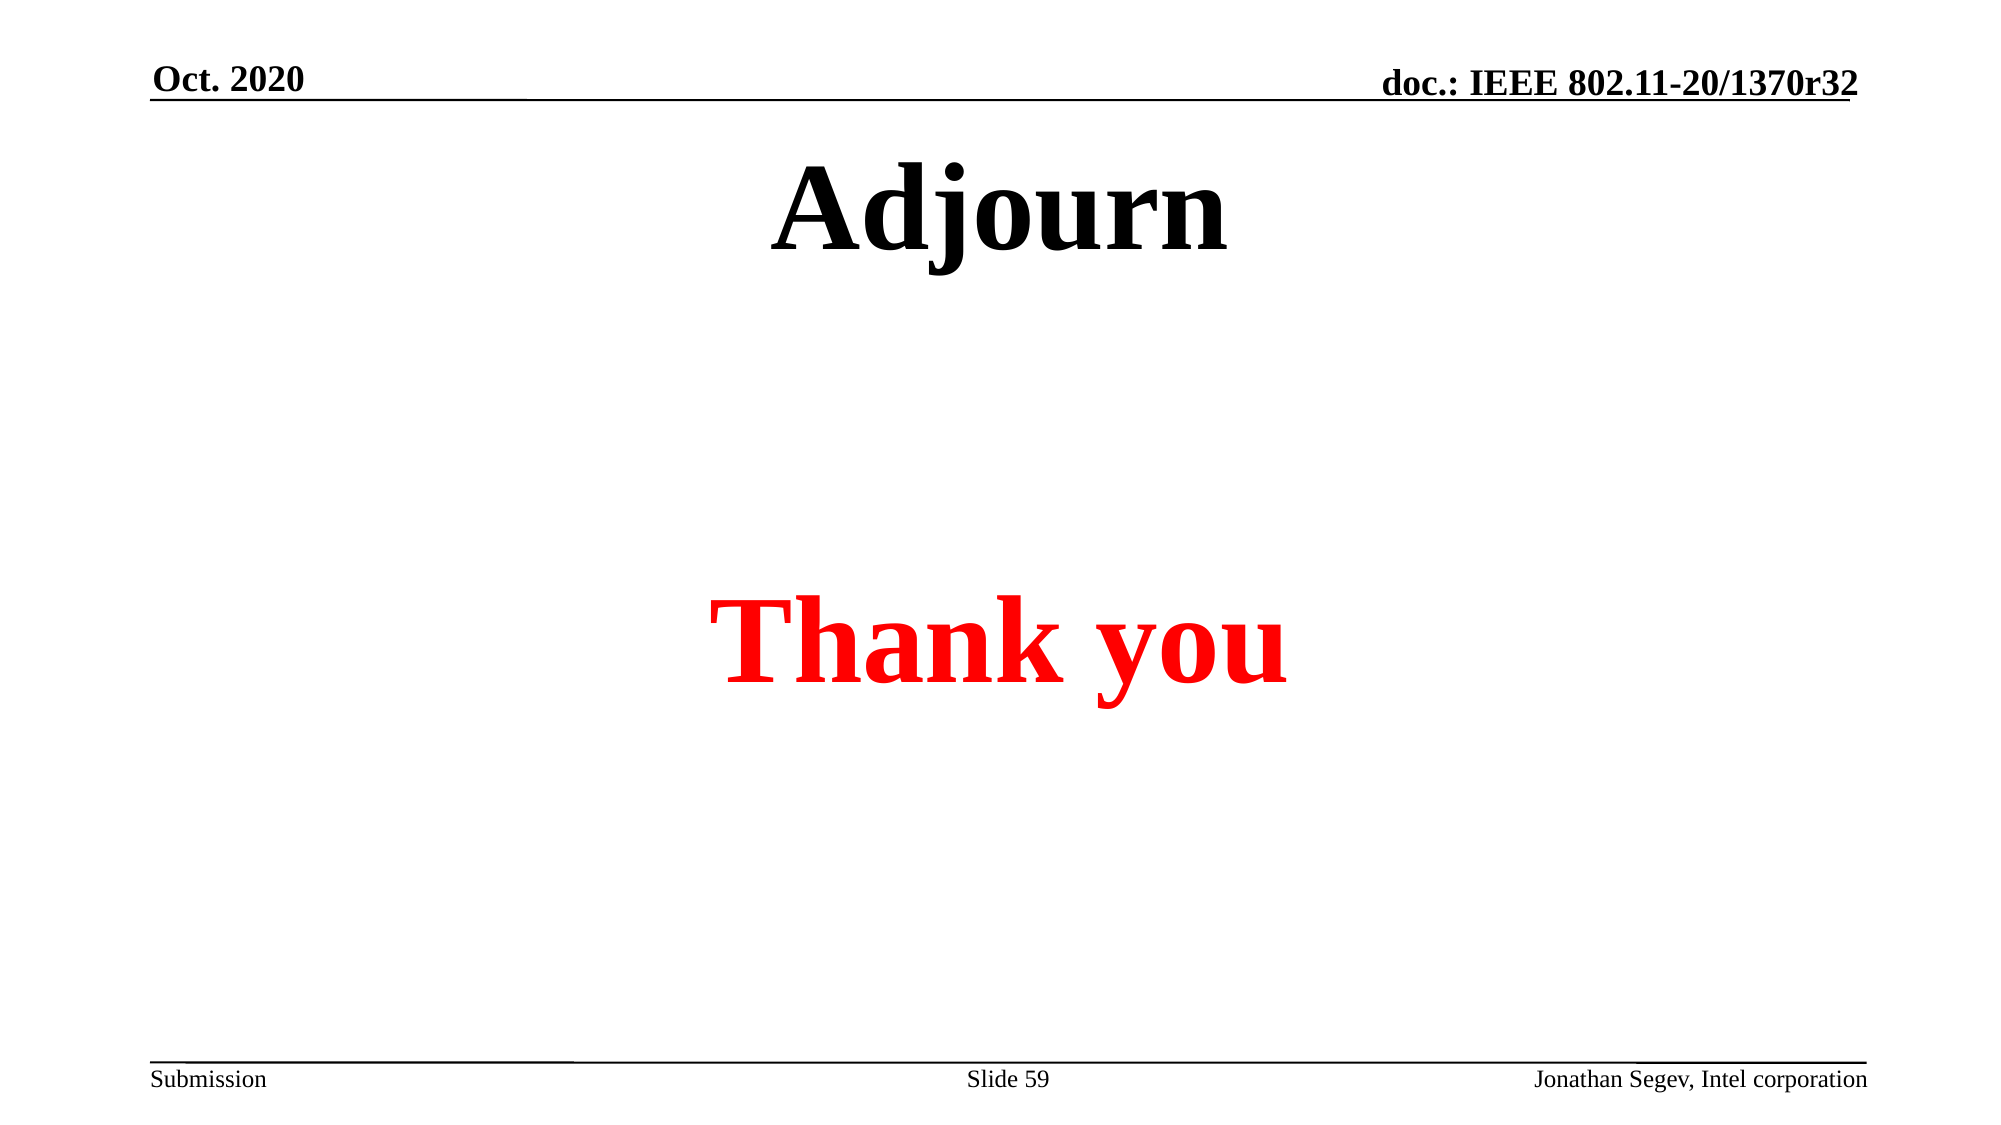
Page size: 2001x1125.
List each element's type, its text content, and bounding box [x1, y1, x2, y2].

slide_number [152, 54, 563, 100]
footer Jonathan Segev, Intel corporation [1171, 1061, 1869, 1093]
slide_number Slide 59 [950, 1061, 1067, 1123]
list Thank you [149, 324, 1850, 1000]
title Adjourn [149, 112, 1850, 288]
